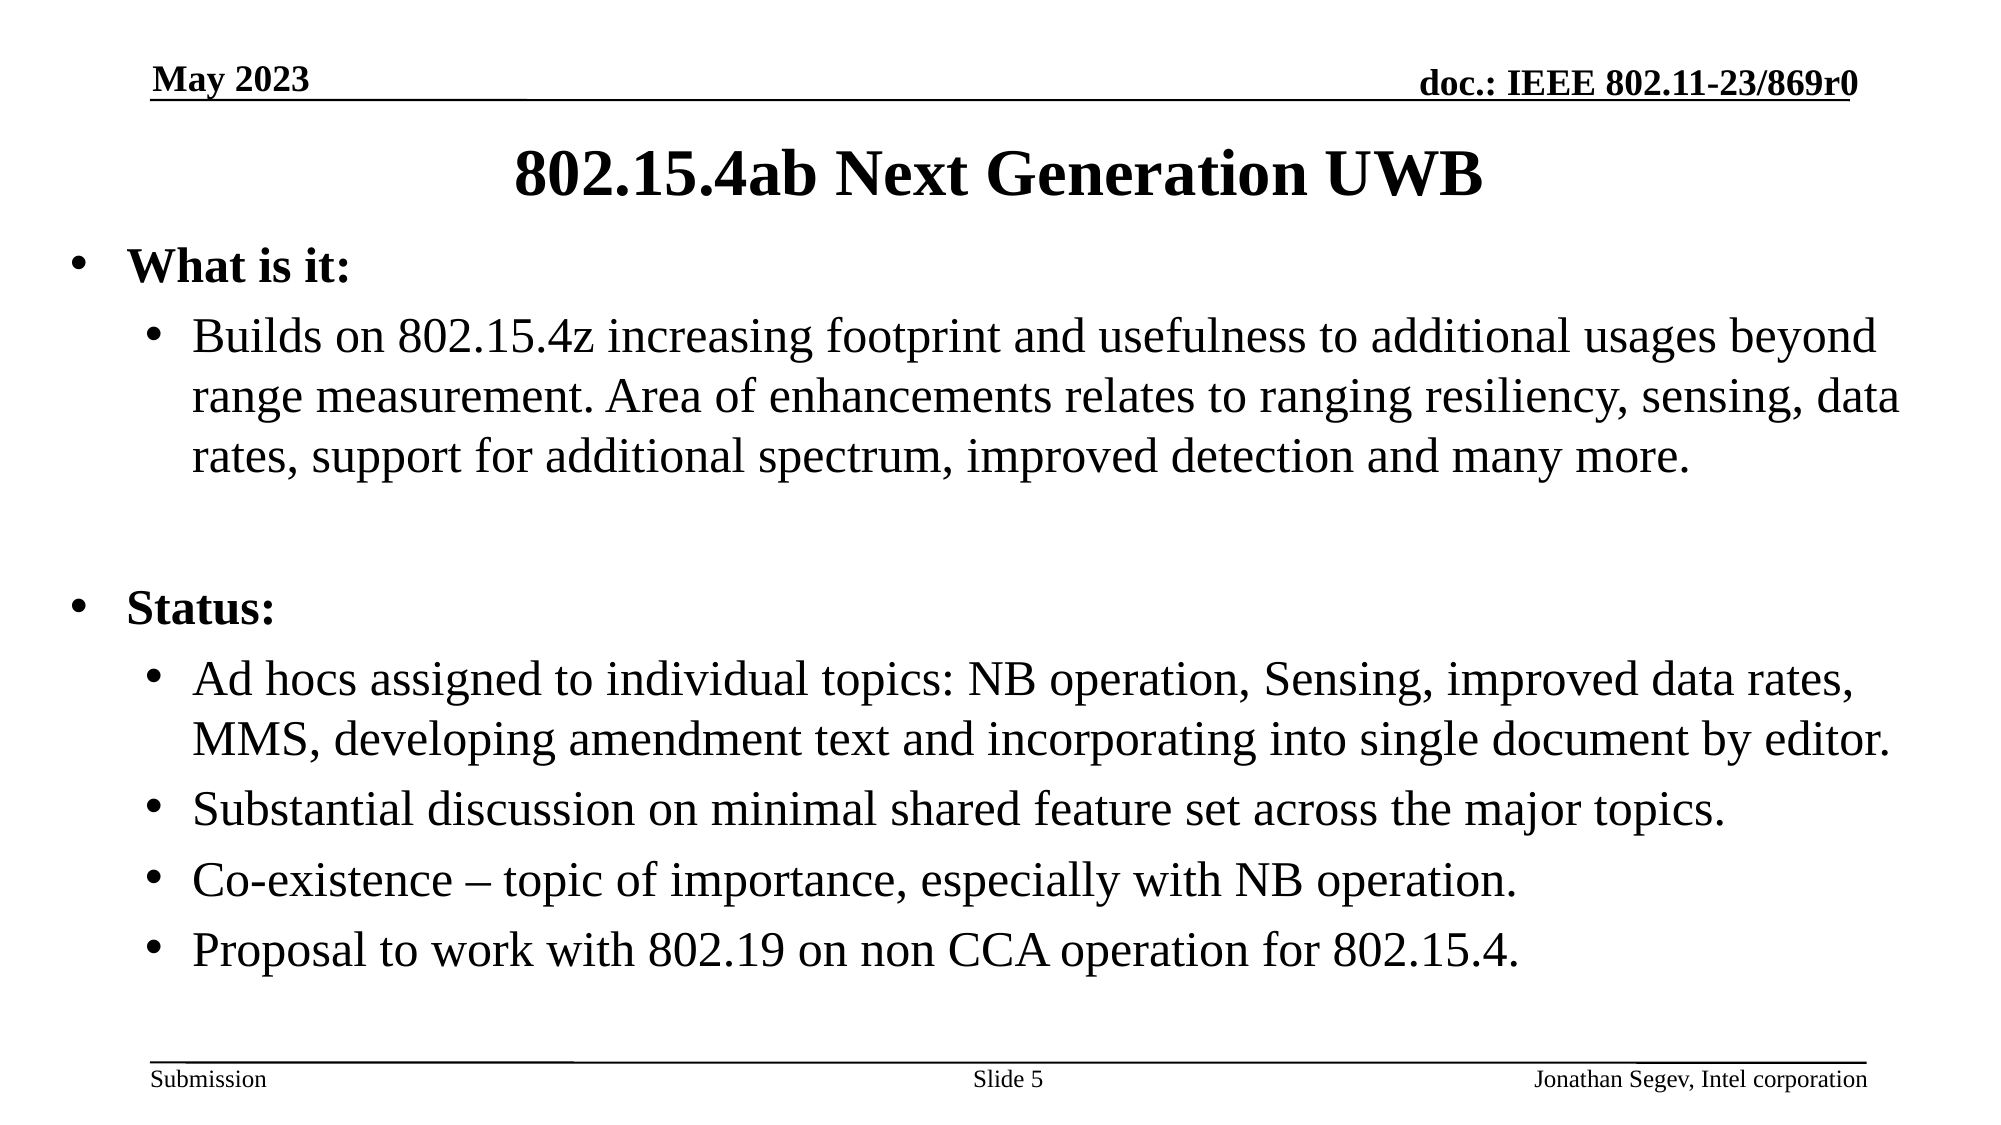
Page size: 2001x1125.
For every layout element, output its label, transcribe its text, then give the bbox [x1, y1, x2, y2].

footer Jonathan Segev, Intel corporation [1171, 1061, 1869, 1093]
list What is it: Builds on 802.15.4z increasing footprint and usefulness to additional usages beyond range measurement. Area of enhancements relates to ranging resiliency, sensing, data rates, support for additional spectrum, improved detection and many more. Status: Ad hocs assigned to individual topics: NB operation, Sensing, improved data rates, MMS, developing amendment text and incorporating into single document by editor. Substantial discussion on minimal shared feature set across the major topics. Co-existence – topic of importance, especially with NB operation. Proposal to work with 802.19 on non CCA operation for 802.15.4. [54, 224, 1946, 1000]
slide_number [152, 54, 563, 100]
slide_number Slide 5 [950, 1061, 1067, 1123]
title 802.15.4ab Next Generation UWB [149, 112, 1850, 224]
